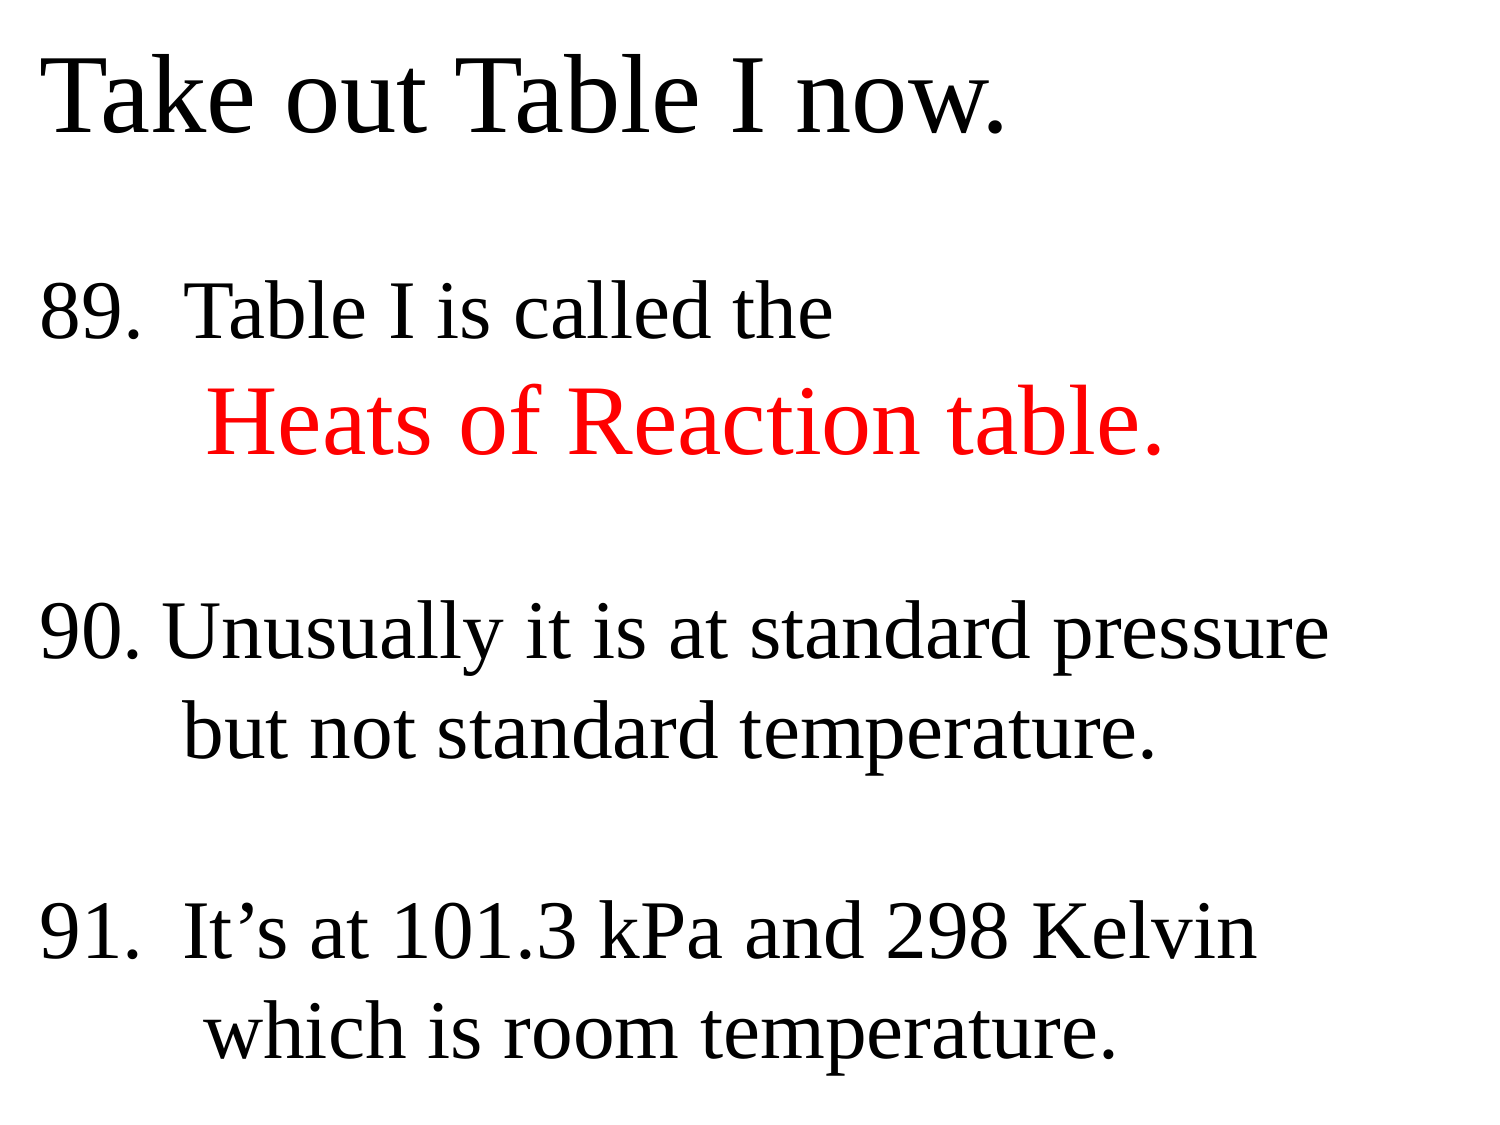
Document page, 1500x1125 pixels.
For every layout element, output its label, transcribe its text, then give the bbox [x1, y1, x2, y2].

text_box Take out Table I now. 89. Table I is called the Heats of Reaction table. Unusually it is at standard pressure but not standard temperature. It’s at 101.3 kPa and 298 Kelvin which is room temperature. [24, 12, 1463, 1083]
